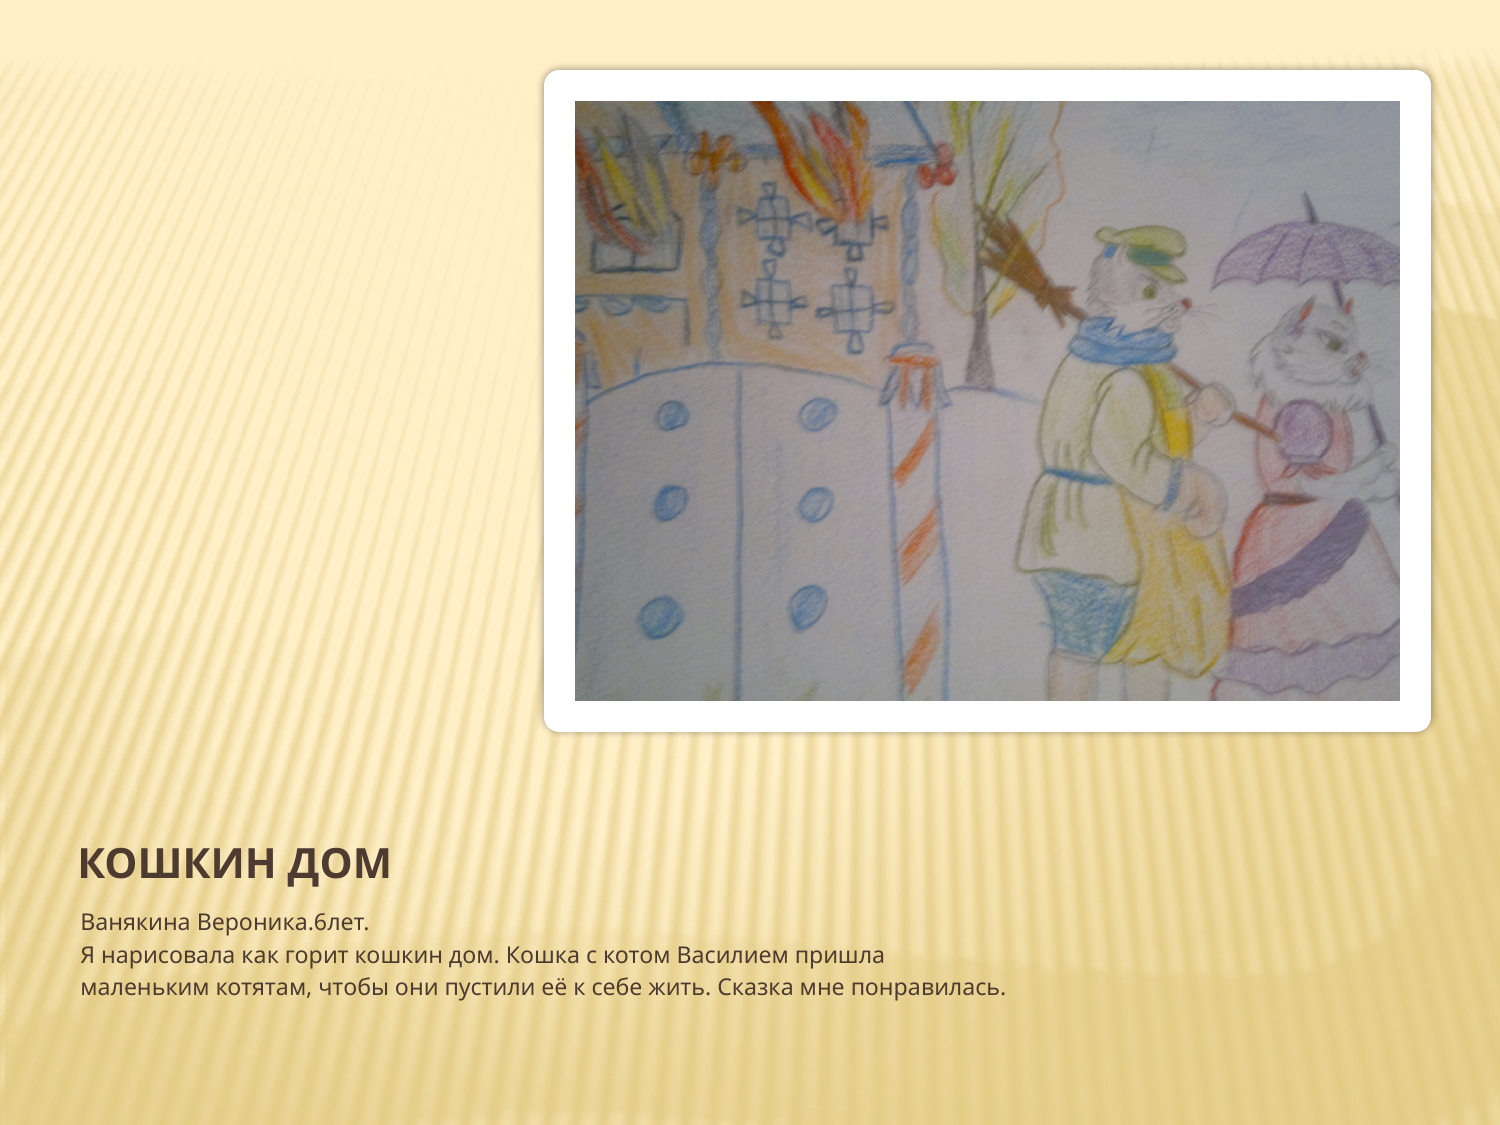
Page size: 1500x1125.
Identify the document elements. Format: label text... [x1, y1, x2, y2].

title Кошкин дом [62, 819, 1025, 905]
list Ванякина Вероника.6лет. Я нарисовала как горит кошкин дом. Кошка с котом Василием пришла маленьким котятам, чтобы они пустили её к себе жить. Сказка мне понравилась. [62, 907, 1025, 1034]
picture [574, 100, 1401, 702]
